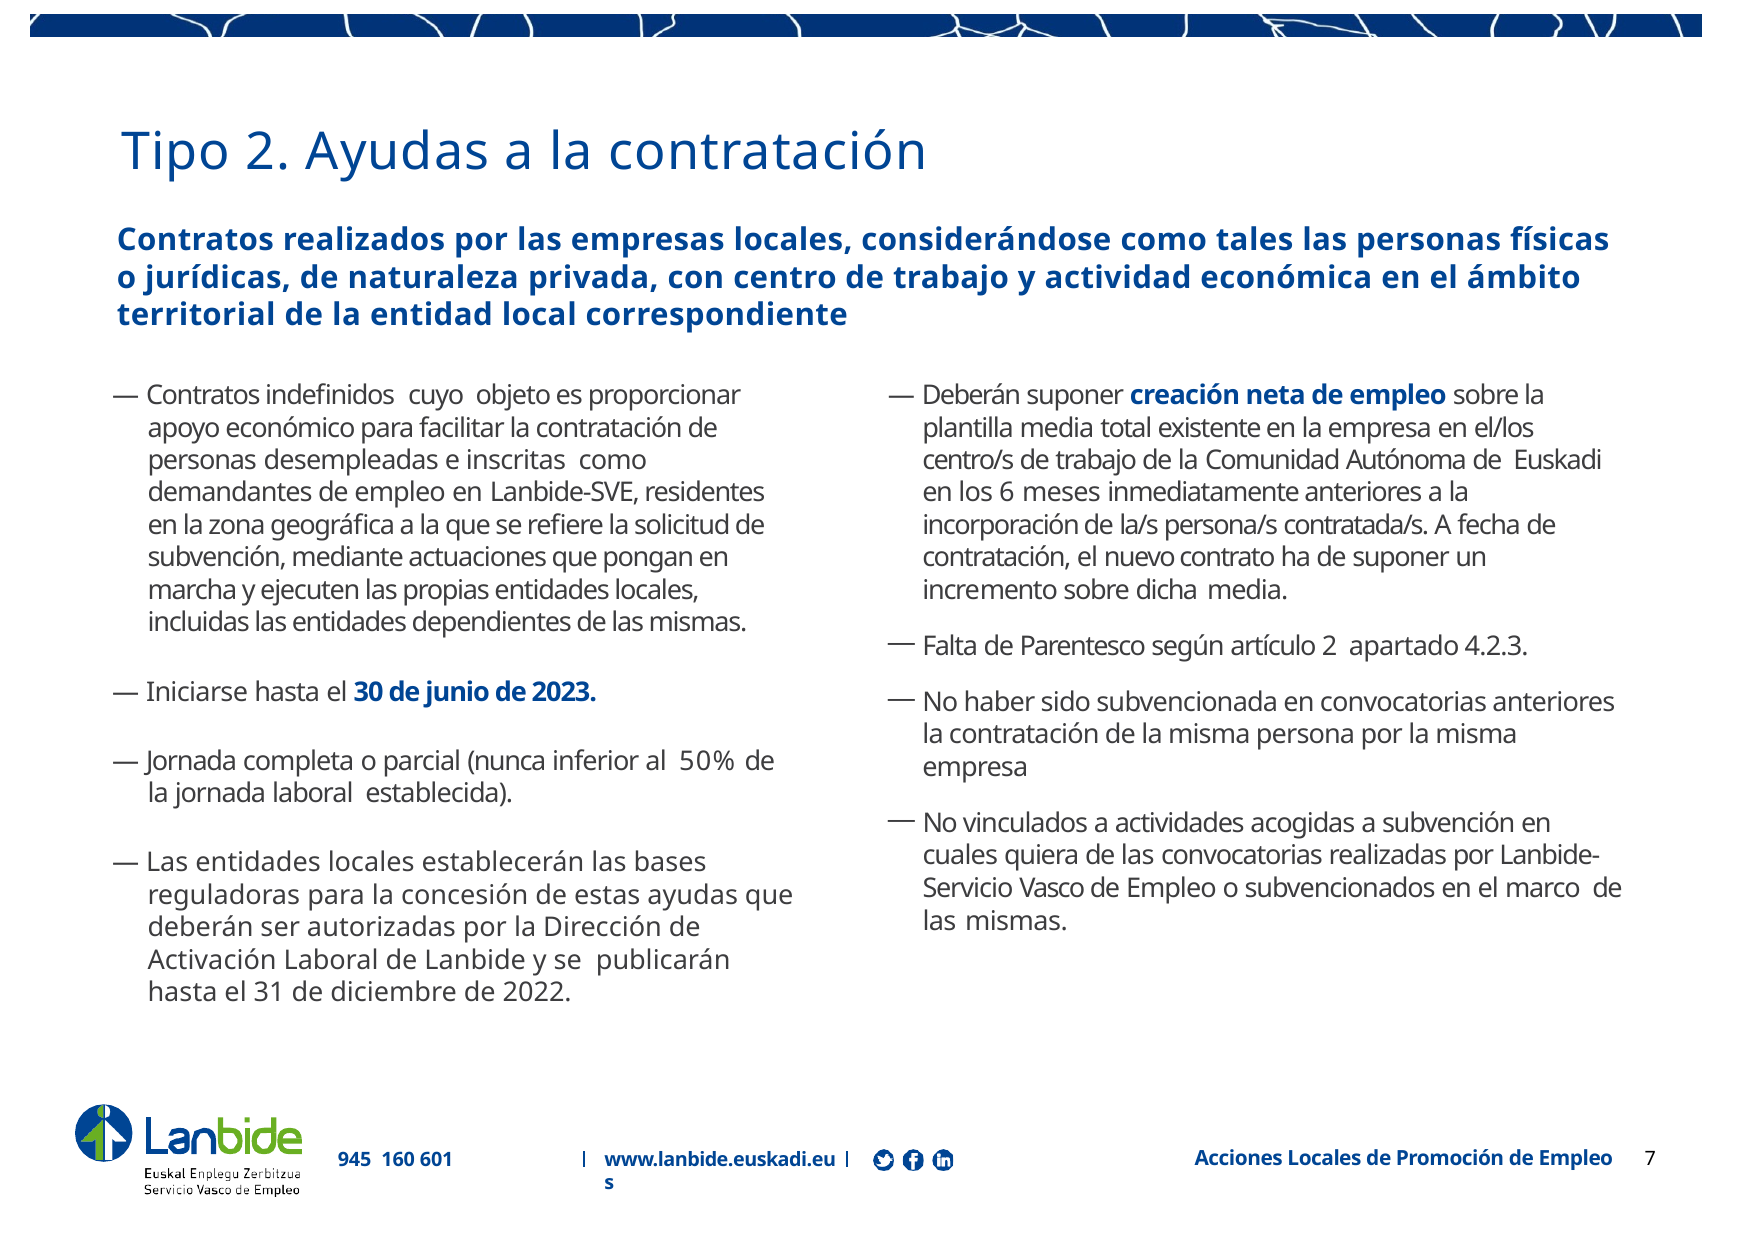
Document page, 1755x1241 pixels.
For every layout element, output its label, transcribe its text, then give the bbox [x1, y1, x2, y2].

text_box Contratos realizados por las empresas locales, considerándose como tales las personas físicas o jurídicas, de naturaleza privada, con centro de trabajo y actividad económica en el ámbito territorial de la entidad local correspondiente [114, 203, 1632, 332]
text_box [251, 1117, 277, 1155]
text_box [902, 1149, 924, 1171]
text_box [127, 1116, 133, 1150]
text_box — Deberán suponer creación neta de empleo sobre la plantilla media total existente en la empresa en el/los centro/s de trabajo de la Comunidad Autónoma de Euskadi en los 6 meses inmediatamente anteriores a la incorporación de la/s persona/s contratada/s. A fecha de contratación, el nuevo contrato ha de suponer un incremento sobre dicha media. Falta de Parentesco según artículo 2 apartado 4.2.3. No haber sido subvencionada en convocatorias anteriores la contratación de la misma persona por la misma empresa No vinculados a actividades acogidas a subvención en cuales quiera de las convocatorias realizadas por Lanbide- Servicio Vasco de Empleo o subvencionados en el marco de las mismas. [885, 375, 1628, 970]
text_box [277, 1127, 302, 1155]
text_box [191, 1127, 217, 1155]
text_box www.lanbide.euskadi.eus [602, 1143, 843, 1194]
text_box 945 160 601 [335, 1143, 475, 1197]
picture [29, 14, 1703, 37]
text_box [168, 1127, 190, 1155]
text_box [75, 1117, 80, 1149]
text_box [80, 1105, 127, 1160]
text_box [217, 1117, 243, 1155]
text_box [144, 1168, 300, 1197]
text_box [873, 1149, 894, 1171]
text_box [932, 1149, 954, 1171]
text_box Acciones Locales de Promoción de Empleo 7 [1192, 1141, 1677, 1170]
title Tipo 2. Ayudas a la contratación [118, 115, 1086, 203]
text_box — Contratos indefinidos cuyo objeto es proporcionar apoyo económico para facilitar la contratación de personas desempleadas e inscritas como demandantes de empleo en Lanbide-SVE, residentes en la zona geográfica a la que se refiere la solicitud de subvención, mediante actuaciones que pongan en marcha y ejecuten las propias entidades locales, incluidas las entidades dependientes de las mismas. — Iniciarse hasta el 30 de junio de 2023. — Jornada completa o parcial (nunca inferior al 50% de la jornada laboral establecida). — Las entidades locales establecerán las bases reguladoras para la concesión de estas ayudas que deberán ser autorizadas por la Dirección de Activación Laboral de Lanbide y se publicarán hasta el 31 de diciembre de 2022. [110, 375, 797, 1042]
